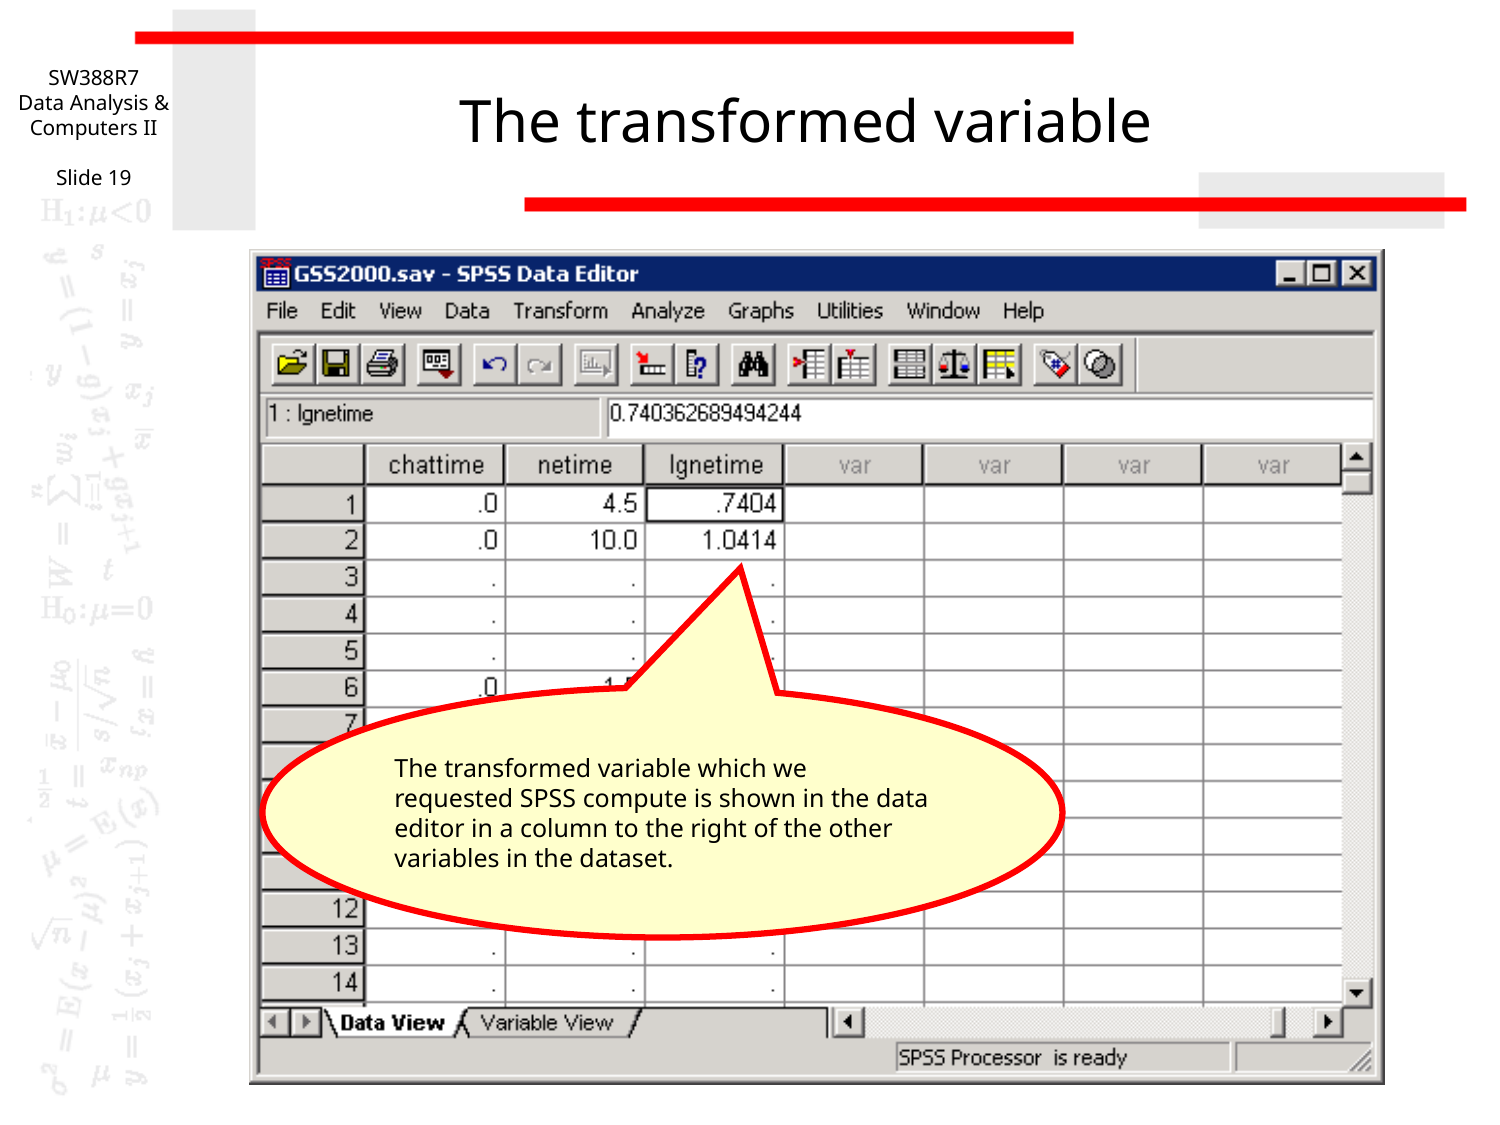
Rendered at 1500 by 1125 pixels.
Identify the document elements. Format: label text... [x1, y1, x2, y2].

slide_number SW388R7 Data Analysis & Computers II Slide 19 [0, 50, 187, 200]
title The transformed variable [187, 50, 1425, 200]
picture [18, 0, 1500, 1108]
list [249, 249, 1385, 1085]
